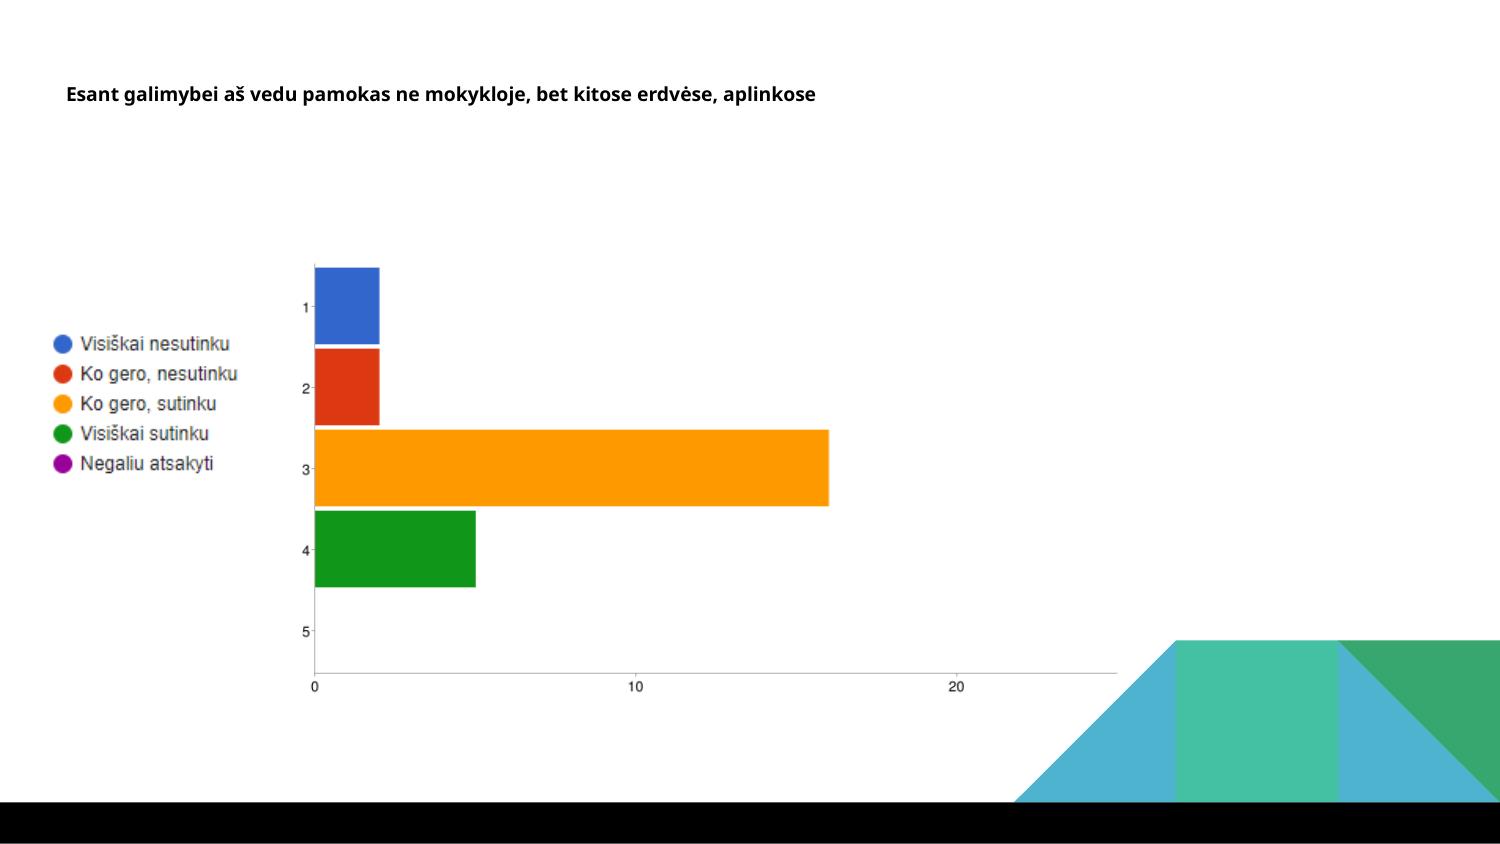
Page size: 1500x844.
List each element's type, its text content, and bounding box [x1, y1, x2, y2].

picture [27, 313, 277, 505]
title Esant galimybei aš vedu pamokas ne mokykloje, bet kitose erdvėse, aplinkose [51, 67, 1449, 167]
picture [299, 260, 1119, 698]
